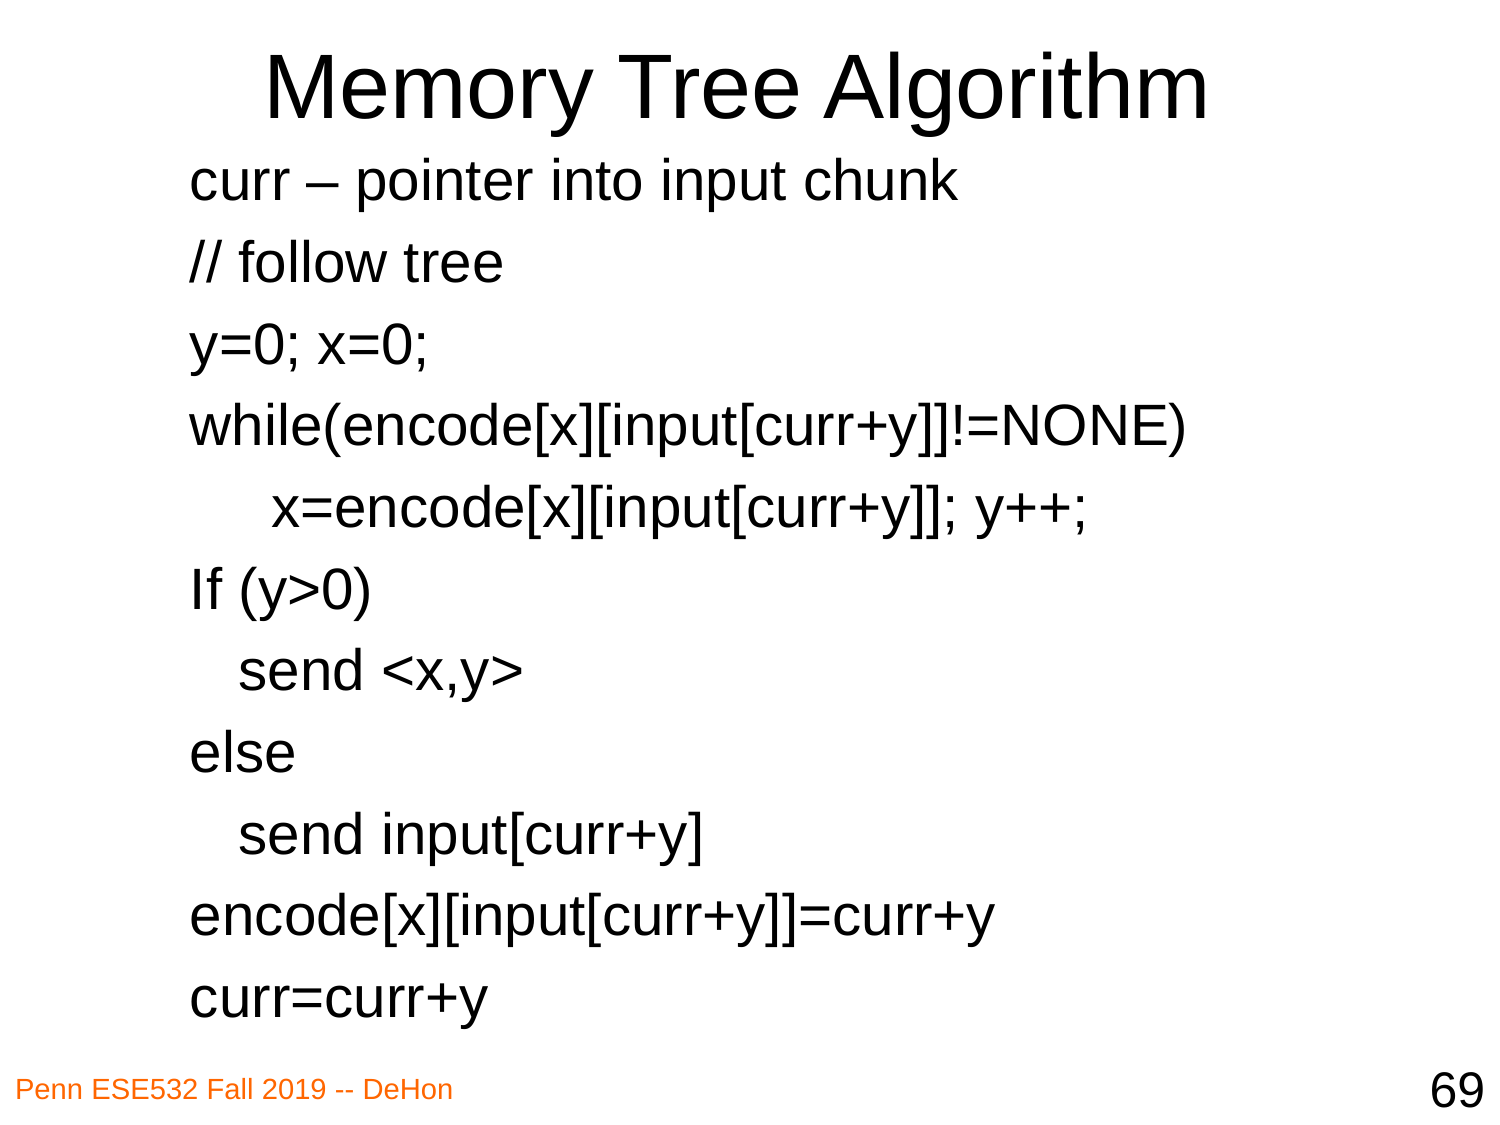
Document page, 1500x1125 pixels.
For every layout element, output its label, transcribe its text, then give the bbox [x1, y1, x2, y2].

slide_number Penn ESE532 Fall 2019 -- DeHon [0, 1062, 576, 1125]
title Memory Tree Algorithm [99, 0, 1376, 177]
list curr – pointer into input chunk // follow tree y=0; x=0; while(encode[x][input[curr+y]]!=NONE) x=encode[x][input[curr+y]]; y++; If (y>0) send <x,y> else send input[curr+y] encode[x][input[curr+y]]=curr+y curr=curr+y [174, 134, 1451, 1063]
slide_number 69 [1187, 1049, 1500, 1125]
